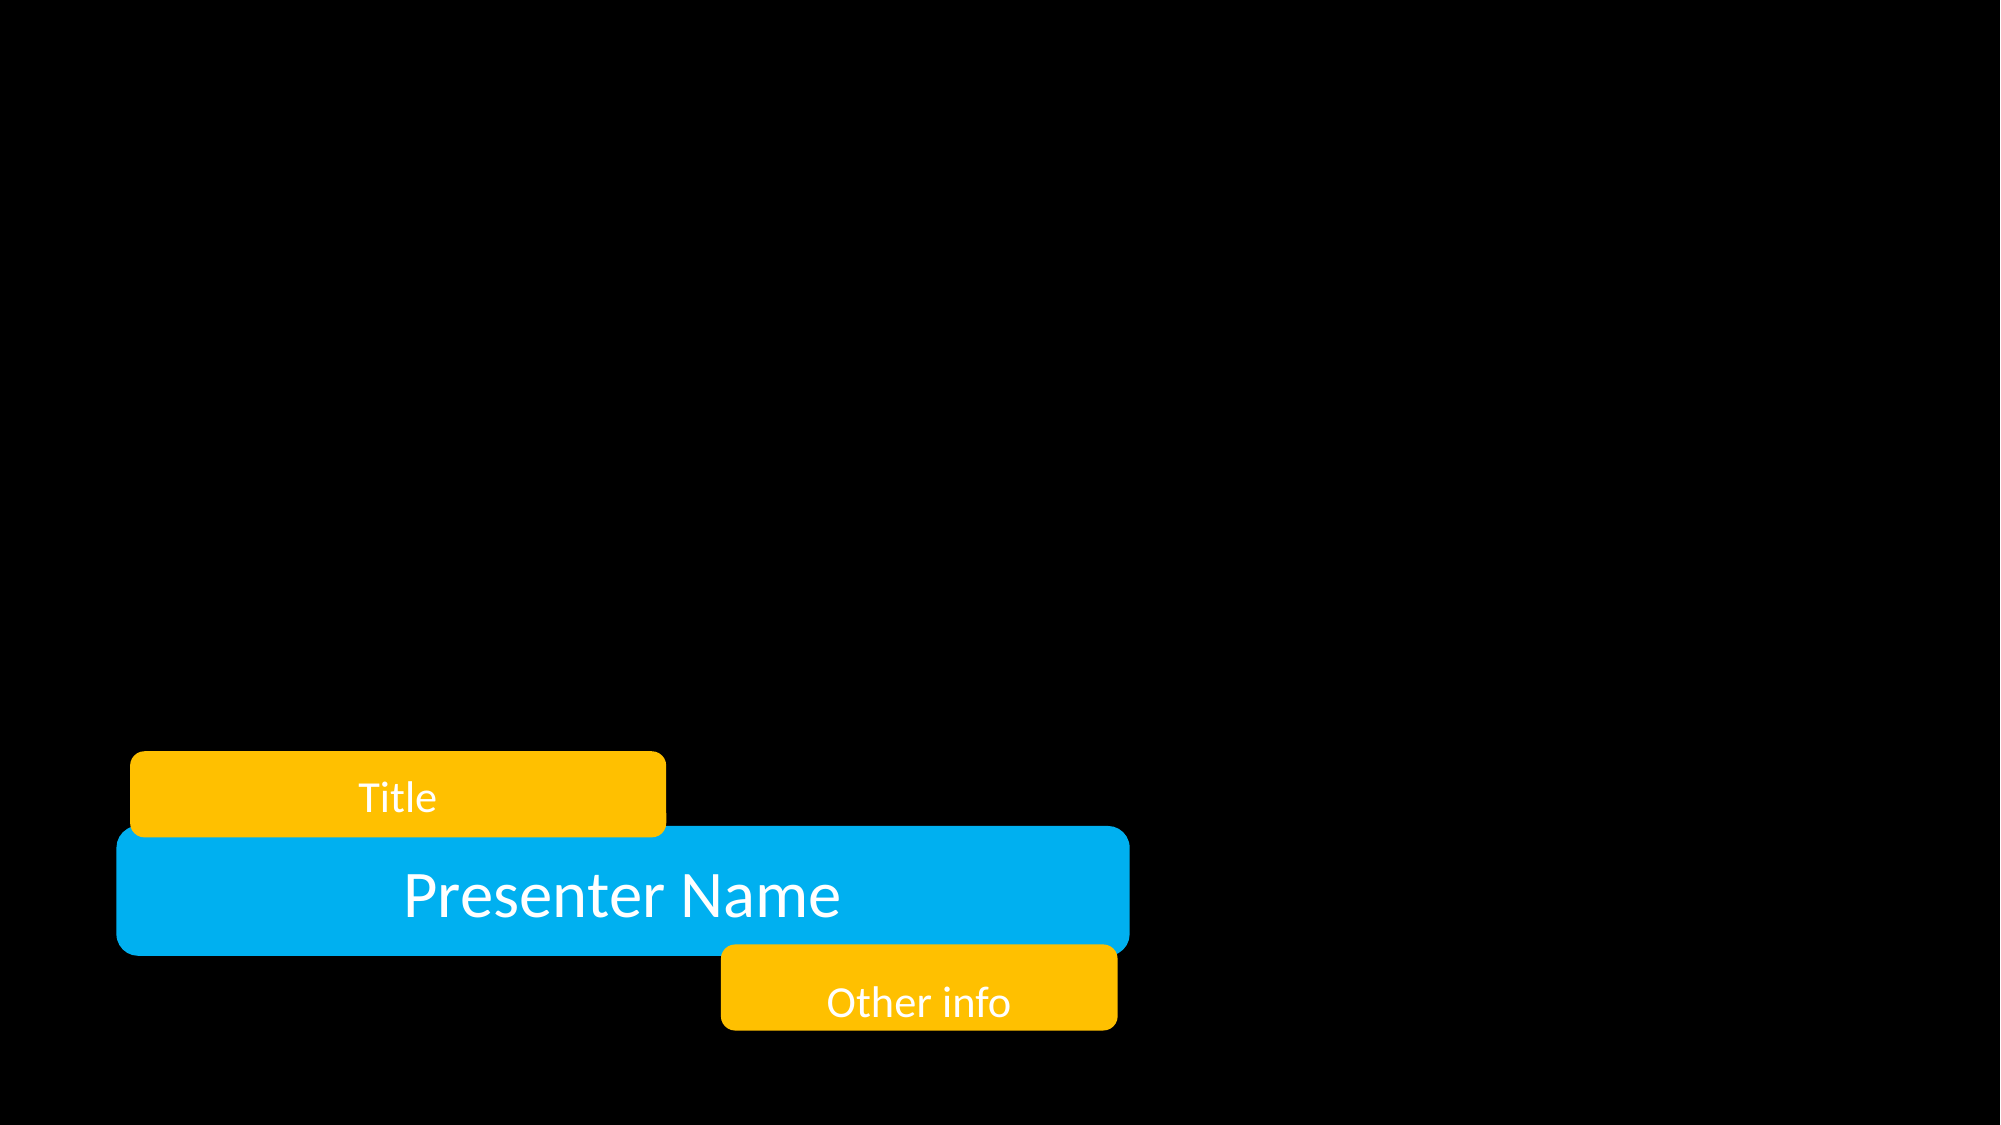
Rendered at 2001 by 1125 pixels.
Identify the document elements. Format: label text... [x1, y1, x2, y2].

text_box Title [129, 750, 668, 839]
text_box Presenter Name [115, 824, 1131, 957]
text_box Other info [719, 943, 1119, 1032]
